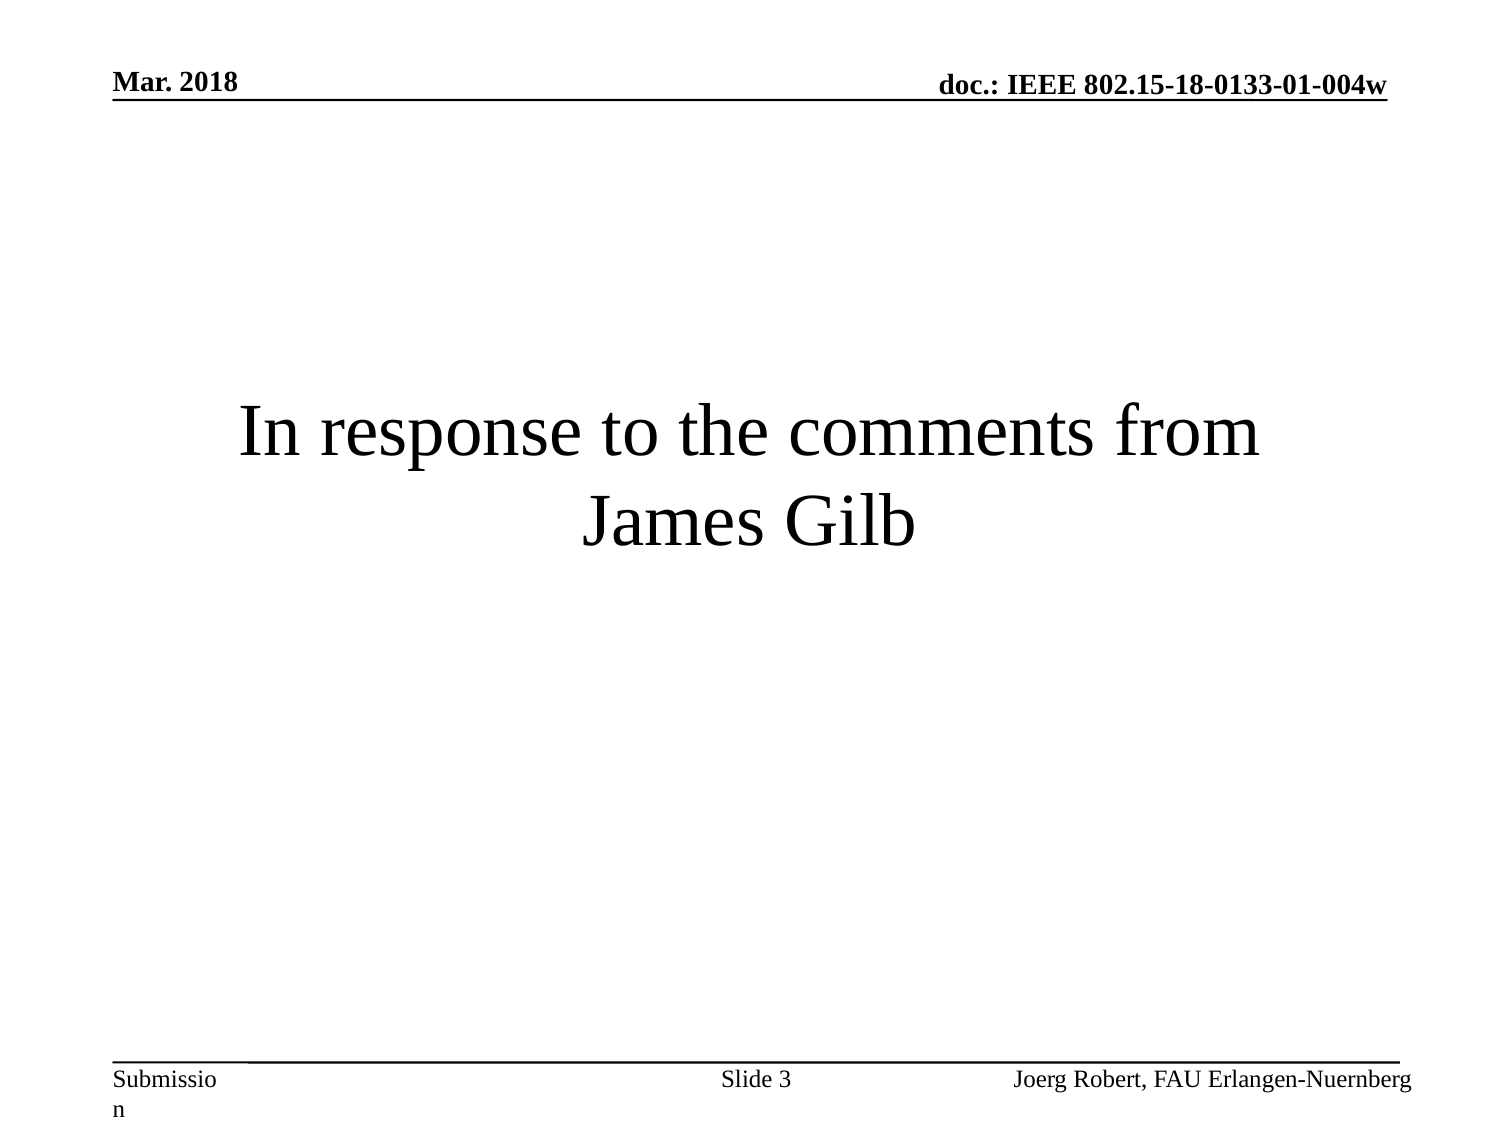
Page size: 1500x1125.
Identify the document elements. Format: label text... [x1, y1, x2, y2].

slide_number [112, 62, 375, 98]
slide_number Slide 3 [712, 1062, 800, 1093]
title In response to the comments from James Gilb [112, 349, 1388, 591]
footer Joerg Robert, FAU Erlangen-Nuernberg [900, 1062, 1413, 1093]
